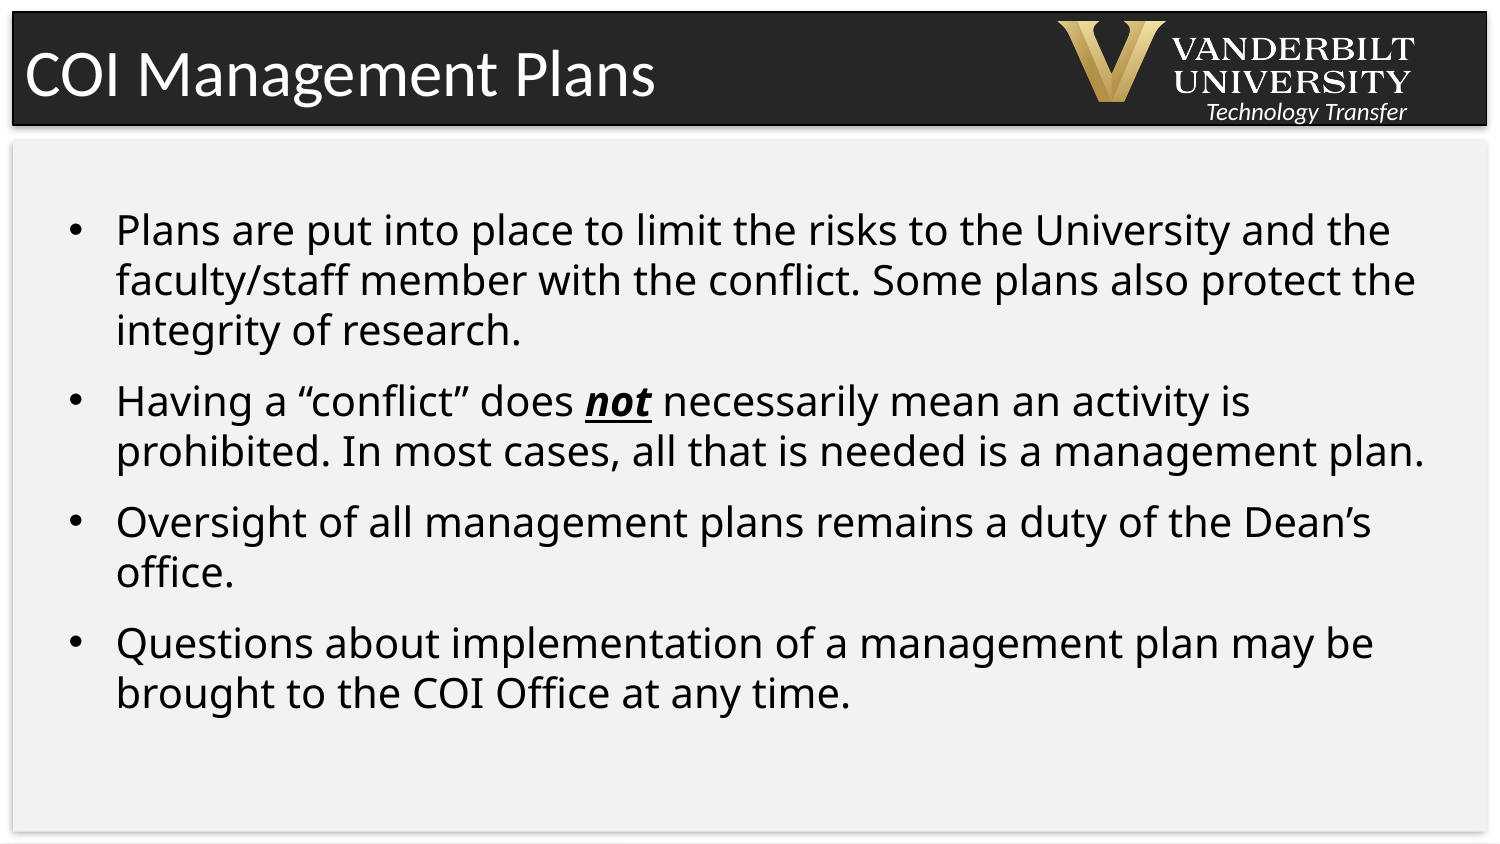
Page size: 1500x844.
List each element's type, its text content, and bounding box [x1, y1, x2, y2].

picture [1347, 109, 1353, 116]
picture [1042, 7, 1440, 116]
picture [1304, 109, 1310, 116]
picture [1285, 110, 1292, 116]
title COI Management Plans [10, 0, 981, 141]
text_box Plans are put into place to limit the risks to the University and the faculty/staff member with the conflict. Some plans also protect the integrity of research. Having a “conflict” does not necessarily mean an activity is prohibited. In most cases, all that is needed is a management plan. Oversight of all management plans remains a duty of the Dean’s office. Questions about implementation of a management plan may be brought to the COI Office at any time. [53, 196, 1454, 724]
picture [1266, 110, 1273, 116]
